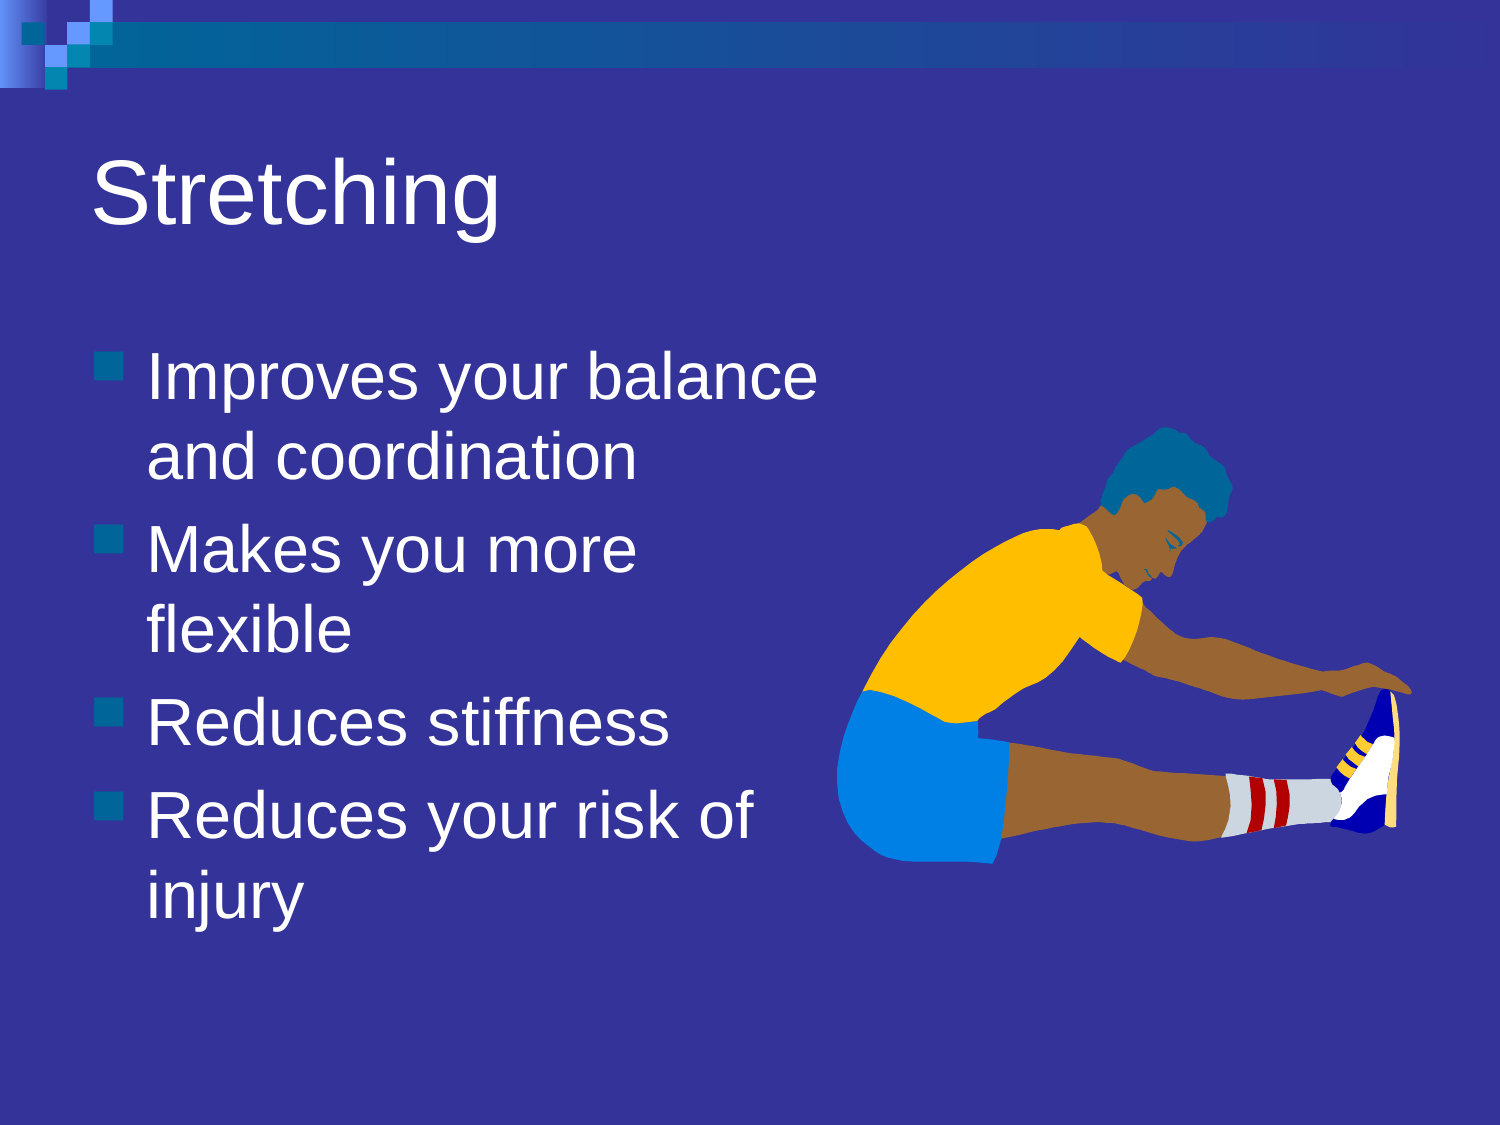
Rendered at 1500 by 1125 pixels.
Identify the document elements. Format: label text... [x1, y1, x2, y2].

list Improves your balance and coordination Makes you more flexible Reduces stiffness Reduces your risk of injury [74, 324, 838, 963]
title Stretching [74, 74, 1426, 301]
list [812, 424, 1413, 864]
